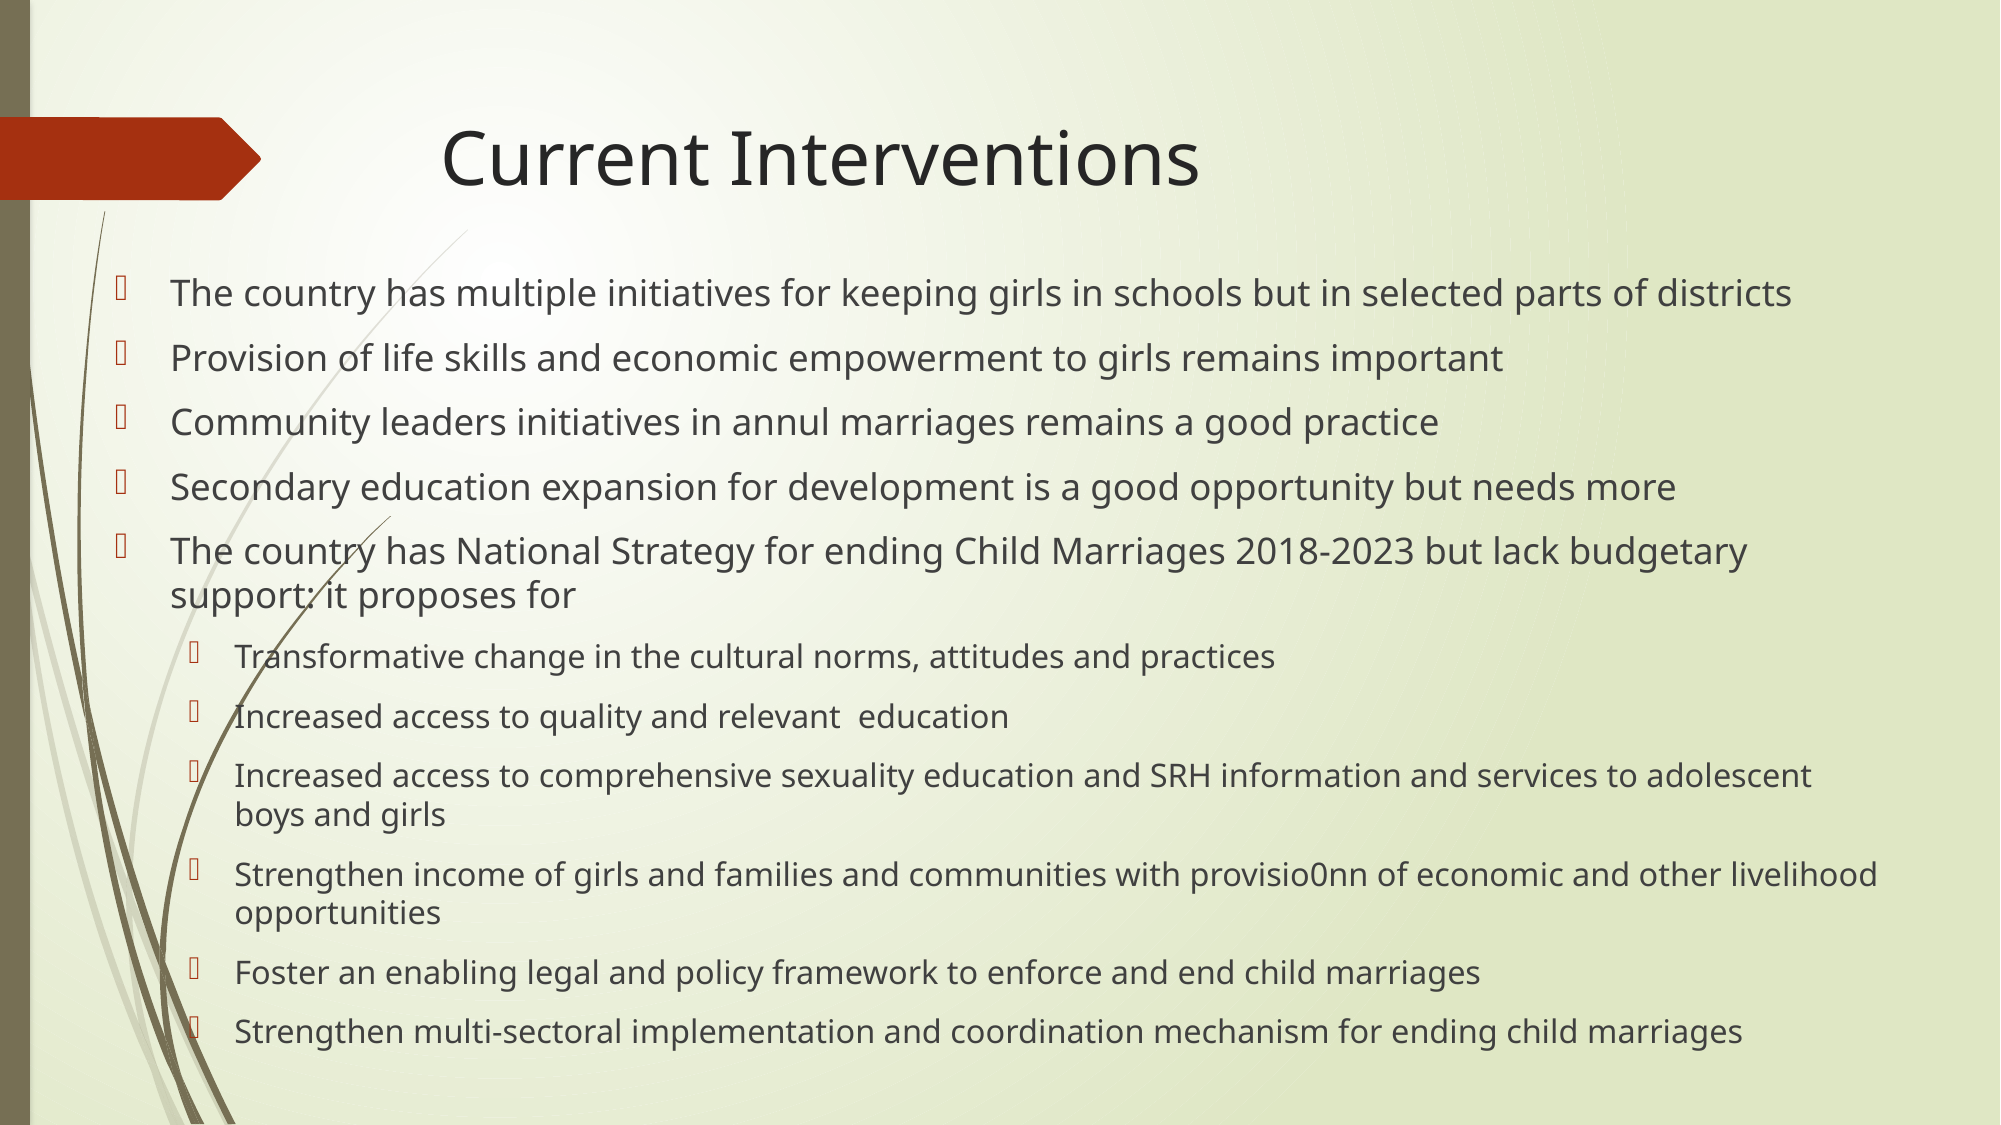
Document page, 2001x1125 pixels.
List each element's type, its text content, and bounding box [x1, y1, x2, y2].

title Current Interventions [425, 102, 1888, 262]
list The country has multiple initiatives for keeping girls in schools but in selected parts of districts Provision of life skills and economic empowerment to girls remains important Community leaders initiatives in annul marriages remains a good practice Secondary education expansion for development is a good opportunity but needs more The country has National Strategy for ending Child Marriages 2018-2023 but lack budgetary support: it proposes for Transformative change in the cultural norms, attitudes and practices Increased access to quality and relevant education Increased access to comprehensive sexuality education and SRH information and services to adolescent boys and girls Strengthen income of girls and families and communities with provisio0nn of economic and other livelihood opportunities Foster an enabling legal and policy framework to enforce and end child marriages Strengthen multi-sectoral implementation and coordination mechanism for ending child marriages [99, 262, 1900, 1062]
